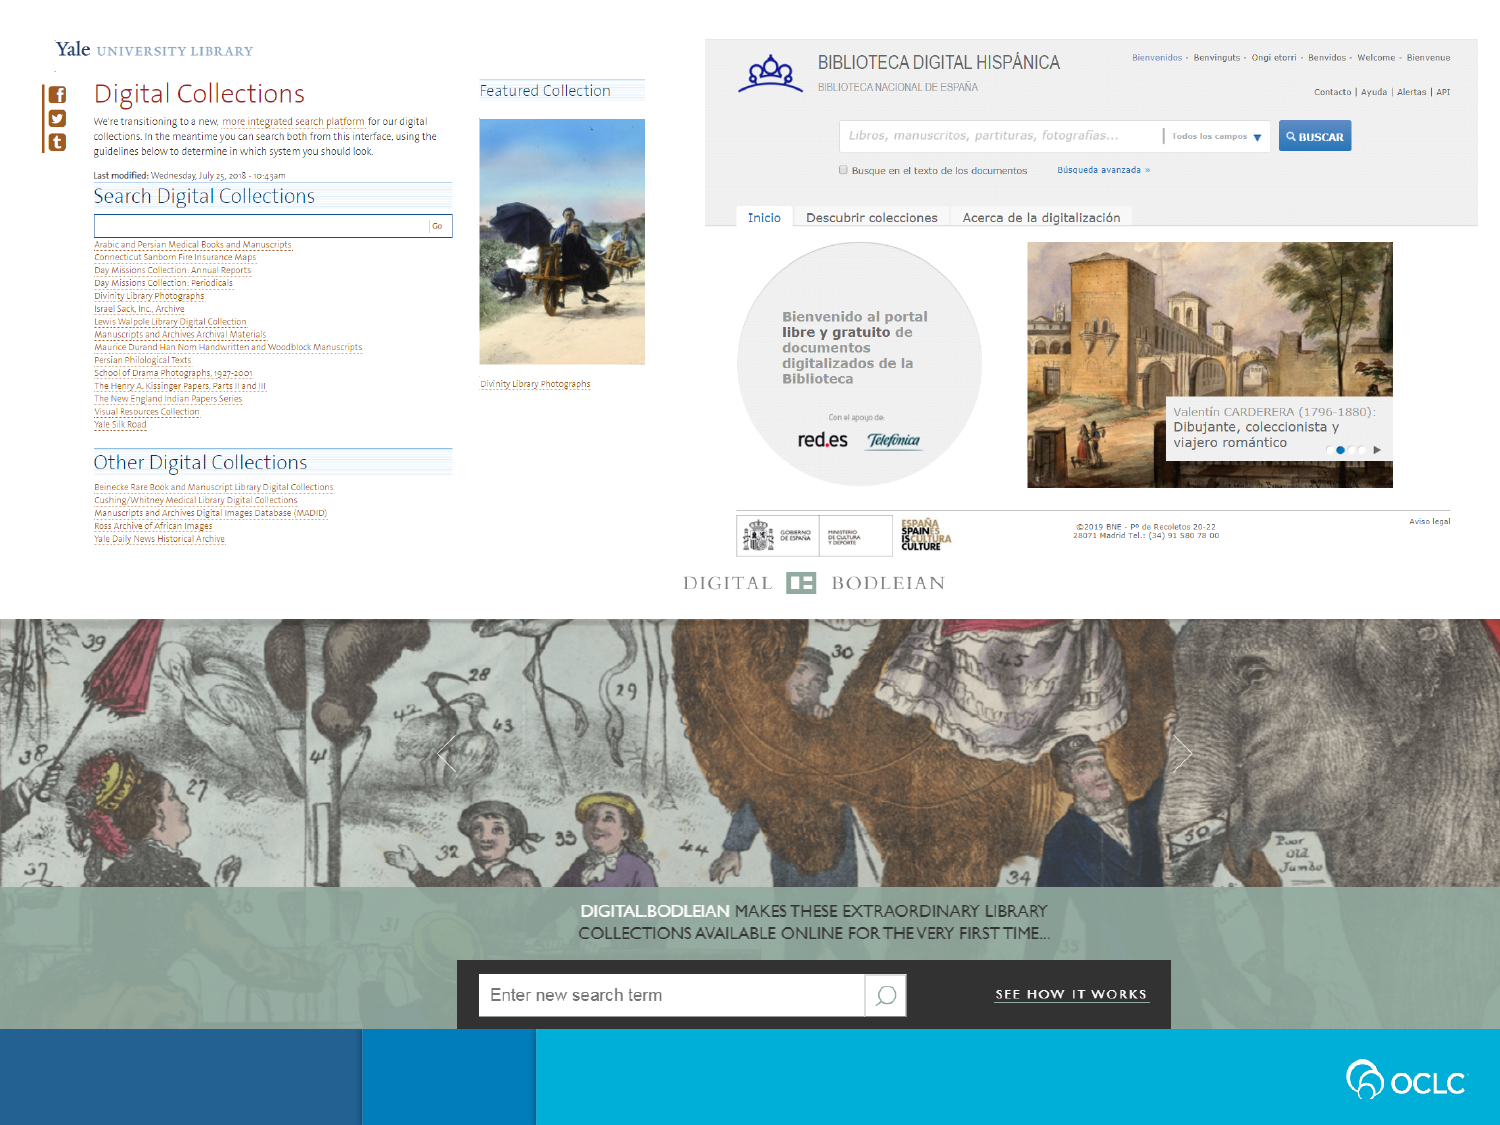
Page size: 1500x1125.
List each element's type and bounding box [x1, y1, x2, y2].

picture [0, 34, 1500, 1029]
